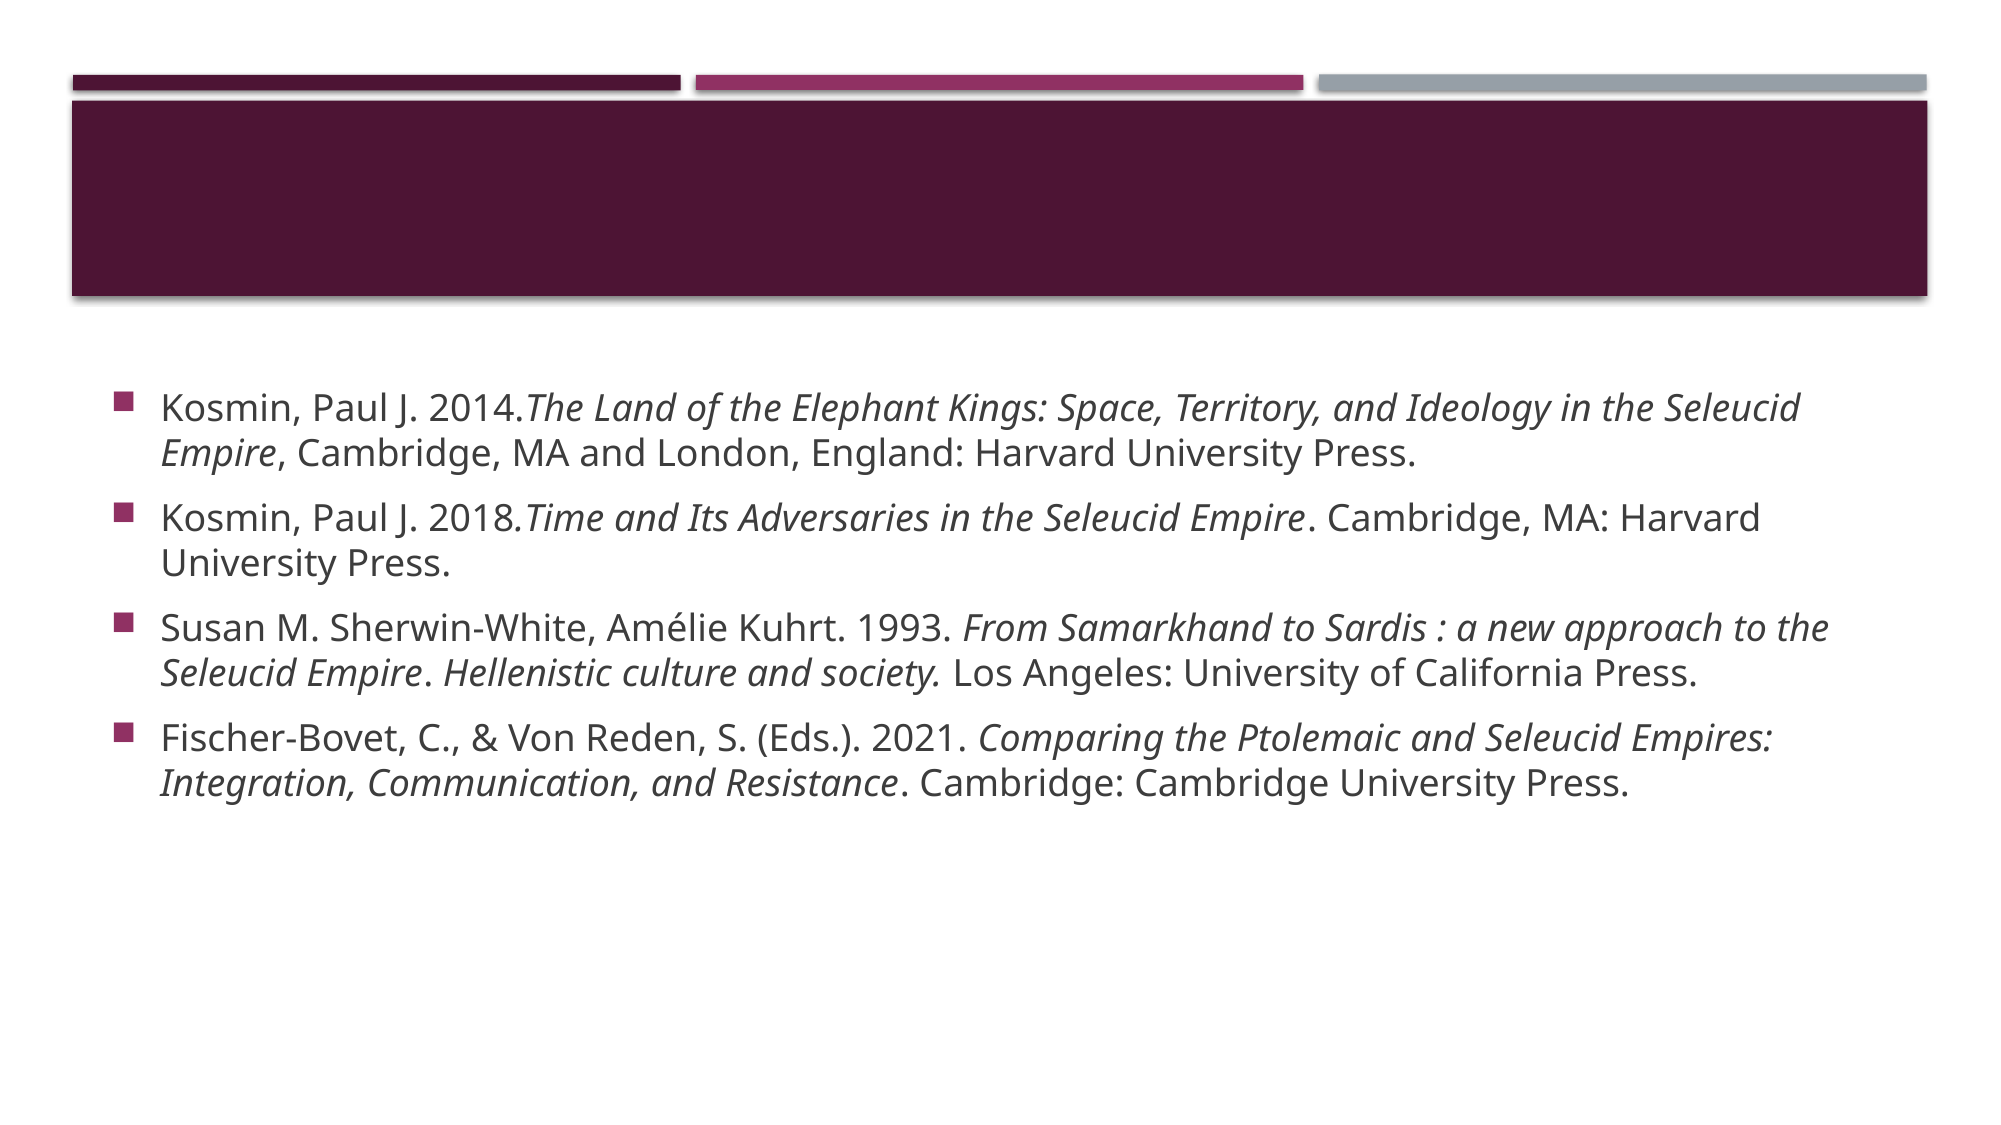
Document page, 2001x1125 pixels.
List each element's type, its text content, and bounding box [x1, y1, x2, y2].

list Kosmin, Paul J. 2014.The Land of the Elephant Kings: Space, Territory, and Ideology in the Seleucid Empire, Cambridge, MA and London, England: Harvard University Press. Kosmin, Paul J. 2018.Time and Its Adversaries in the Seleucid Empire. Cambridge, MA: Harvard University Press. Susan M. Sherwin-White, Amélie Kuhrt. 1993. From Samarkhand to Sardis : a new approach to the Seleucid Empire. Hellenistic culture and society. Los Angeles: University of California Press. Fischer-Bovet, C., & Von Reden, S. (Eds.). 2021. Comparing the Ptolemaic and Seleucid Empires: Integration, Communication, and Resistance. Cambridge: Cambridge University Press. [95, 357, 1905, 962]
